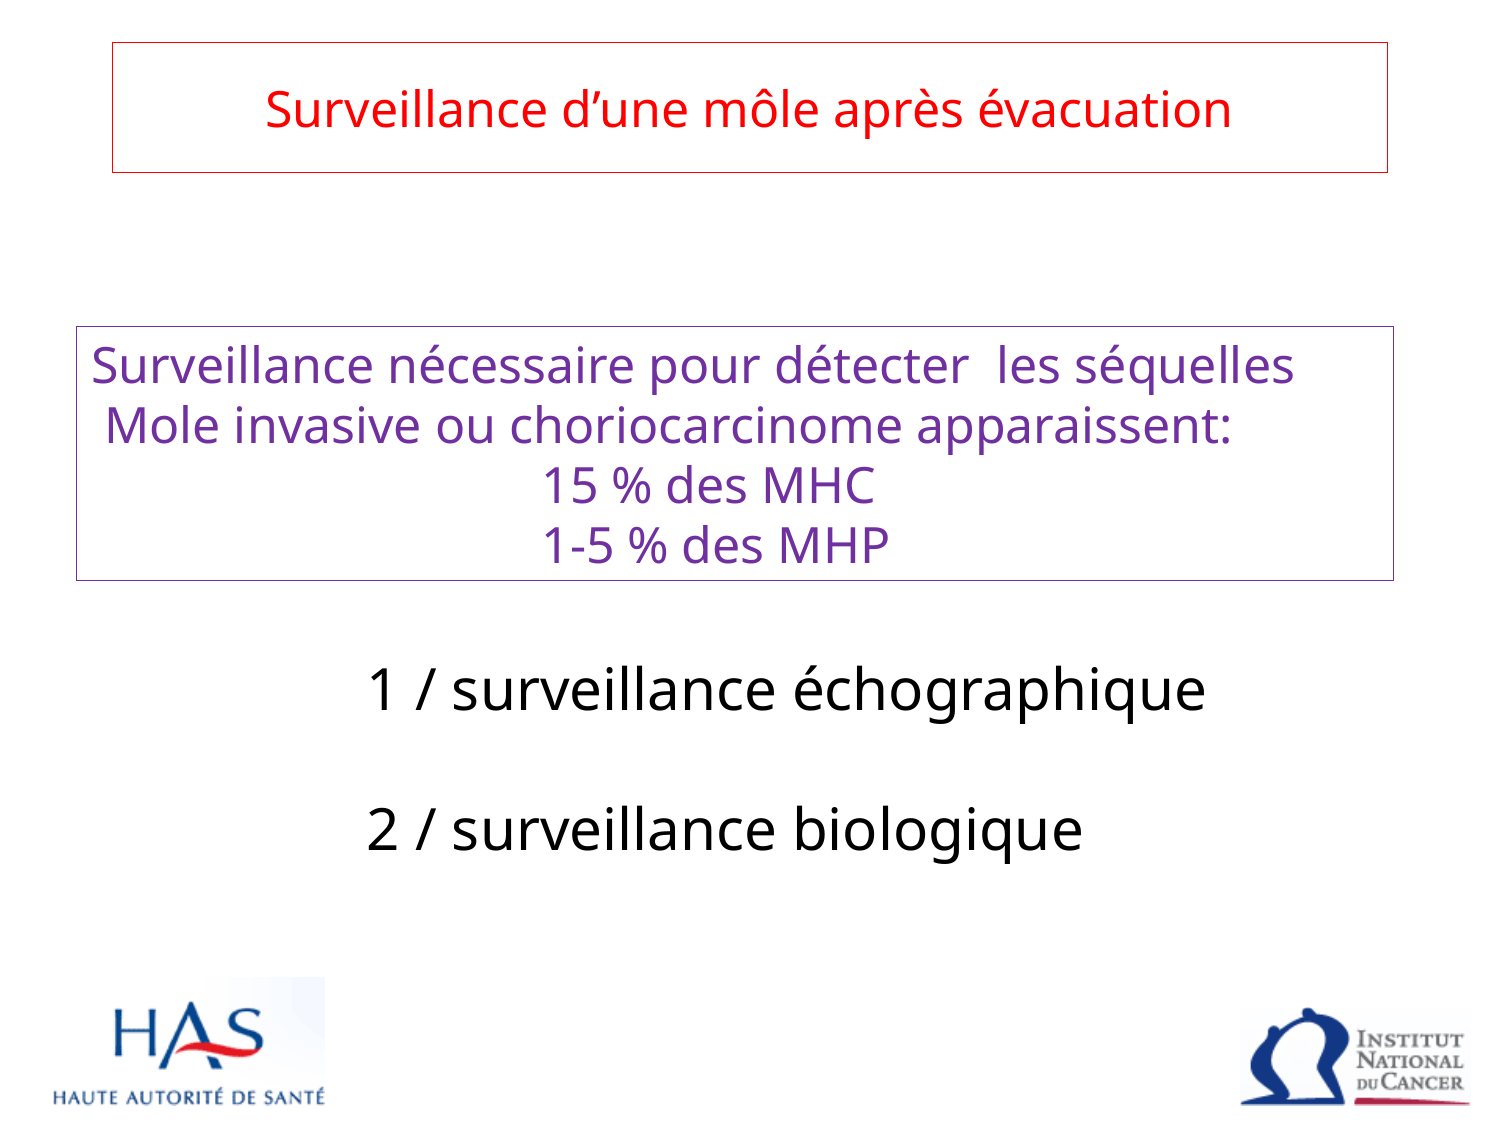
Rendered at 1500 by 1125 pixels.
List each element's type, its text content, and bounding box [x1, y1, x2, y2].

text_box 1 / surveillance échographique 2 / surveillance biologique [351, 645, 1222, 940]
title Surveillance d’une môle après évacuation [112, 42, 1388, 173]
picture [52, 977, 326, 1107]
picture [1240, 1007, 1471, 1107]
text_box Surveillance nécessaire pour détecter les séquelles Mole invasive ou choriocarcinome apparaissent: 15 % des MHC 1-5 % des MHP [76, 326, 1394, 581]
